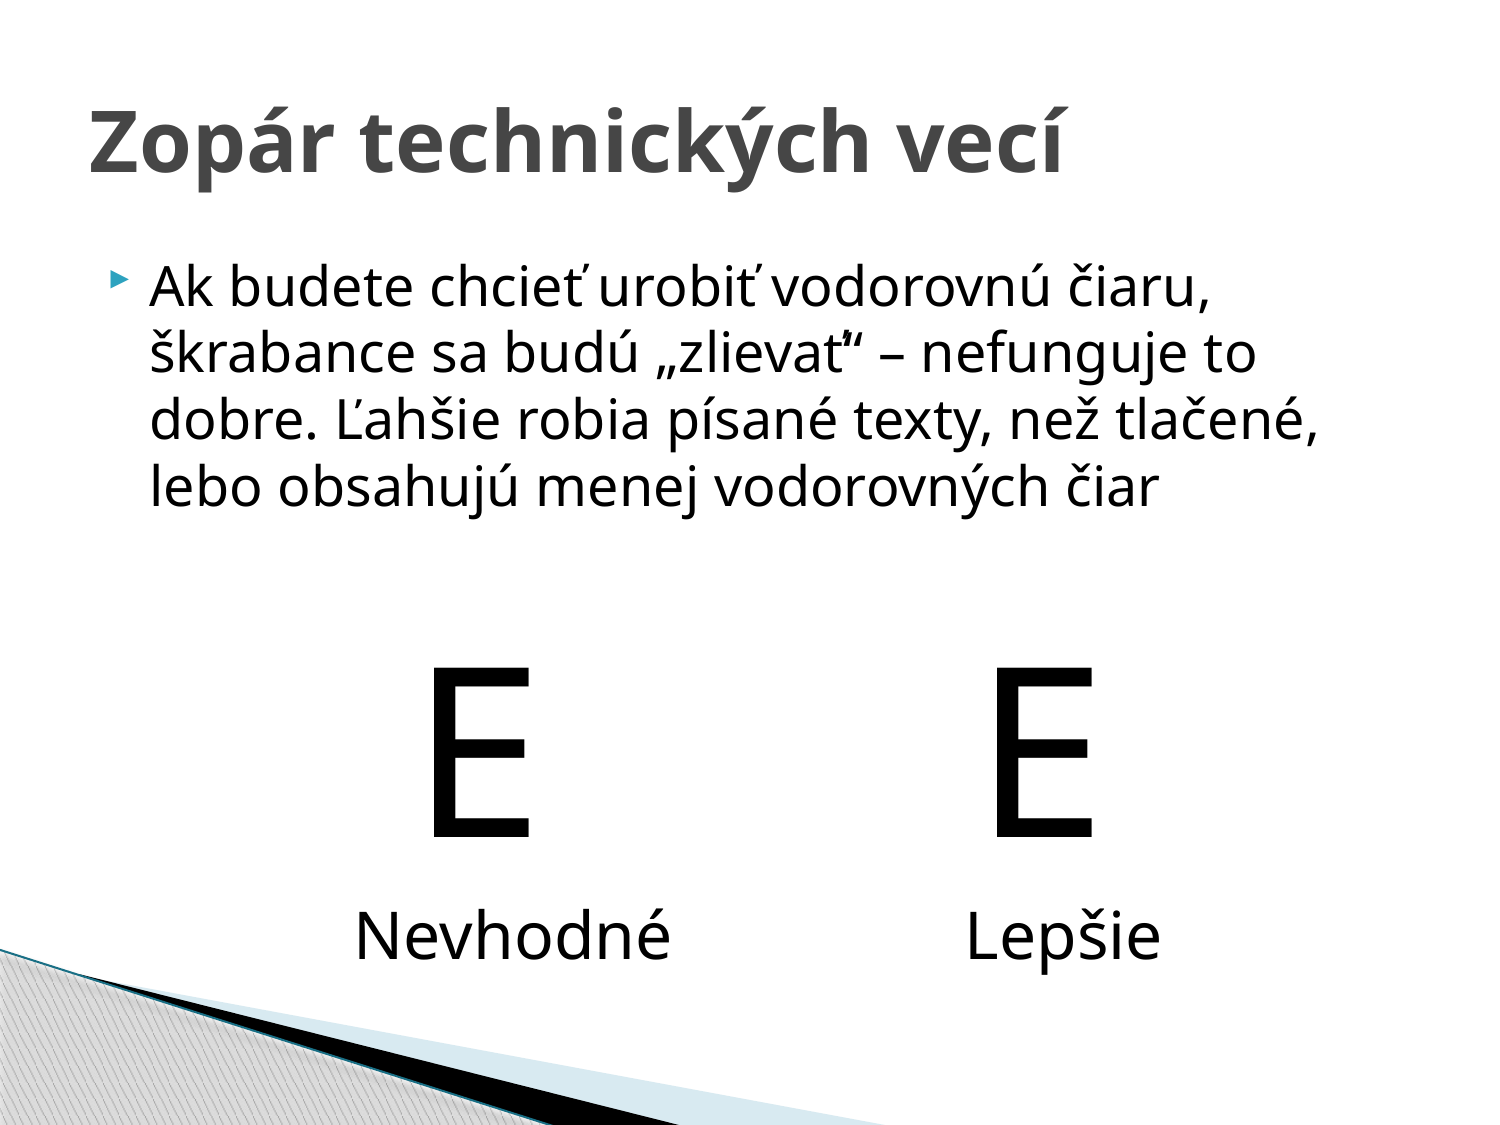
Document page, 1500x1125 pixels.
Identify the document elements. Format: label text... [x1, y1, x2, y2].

list Ak budete chcieť urobiť vodorovnú čiaru, škrabance sa budú „zlievať“ – nefunguje to dobre. Ľahšie robia písané texty, než tlačené, lebo obsahujú menej vodorovných čiar E E Nevhodné Lepšie [75, 243, 1425, 986]
title Zopár technických vecí [75, 45, 1425, 233]
